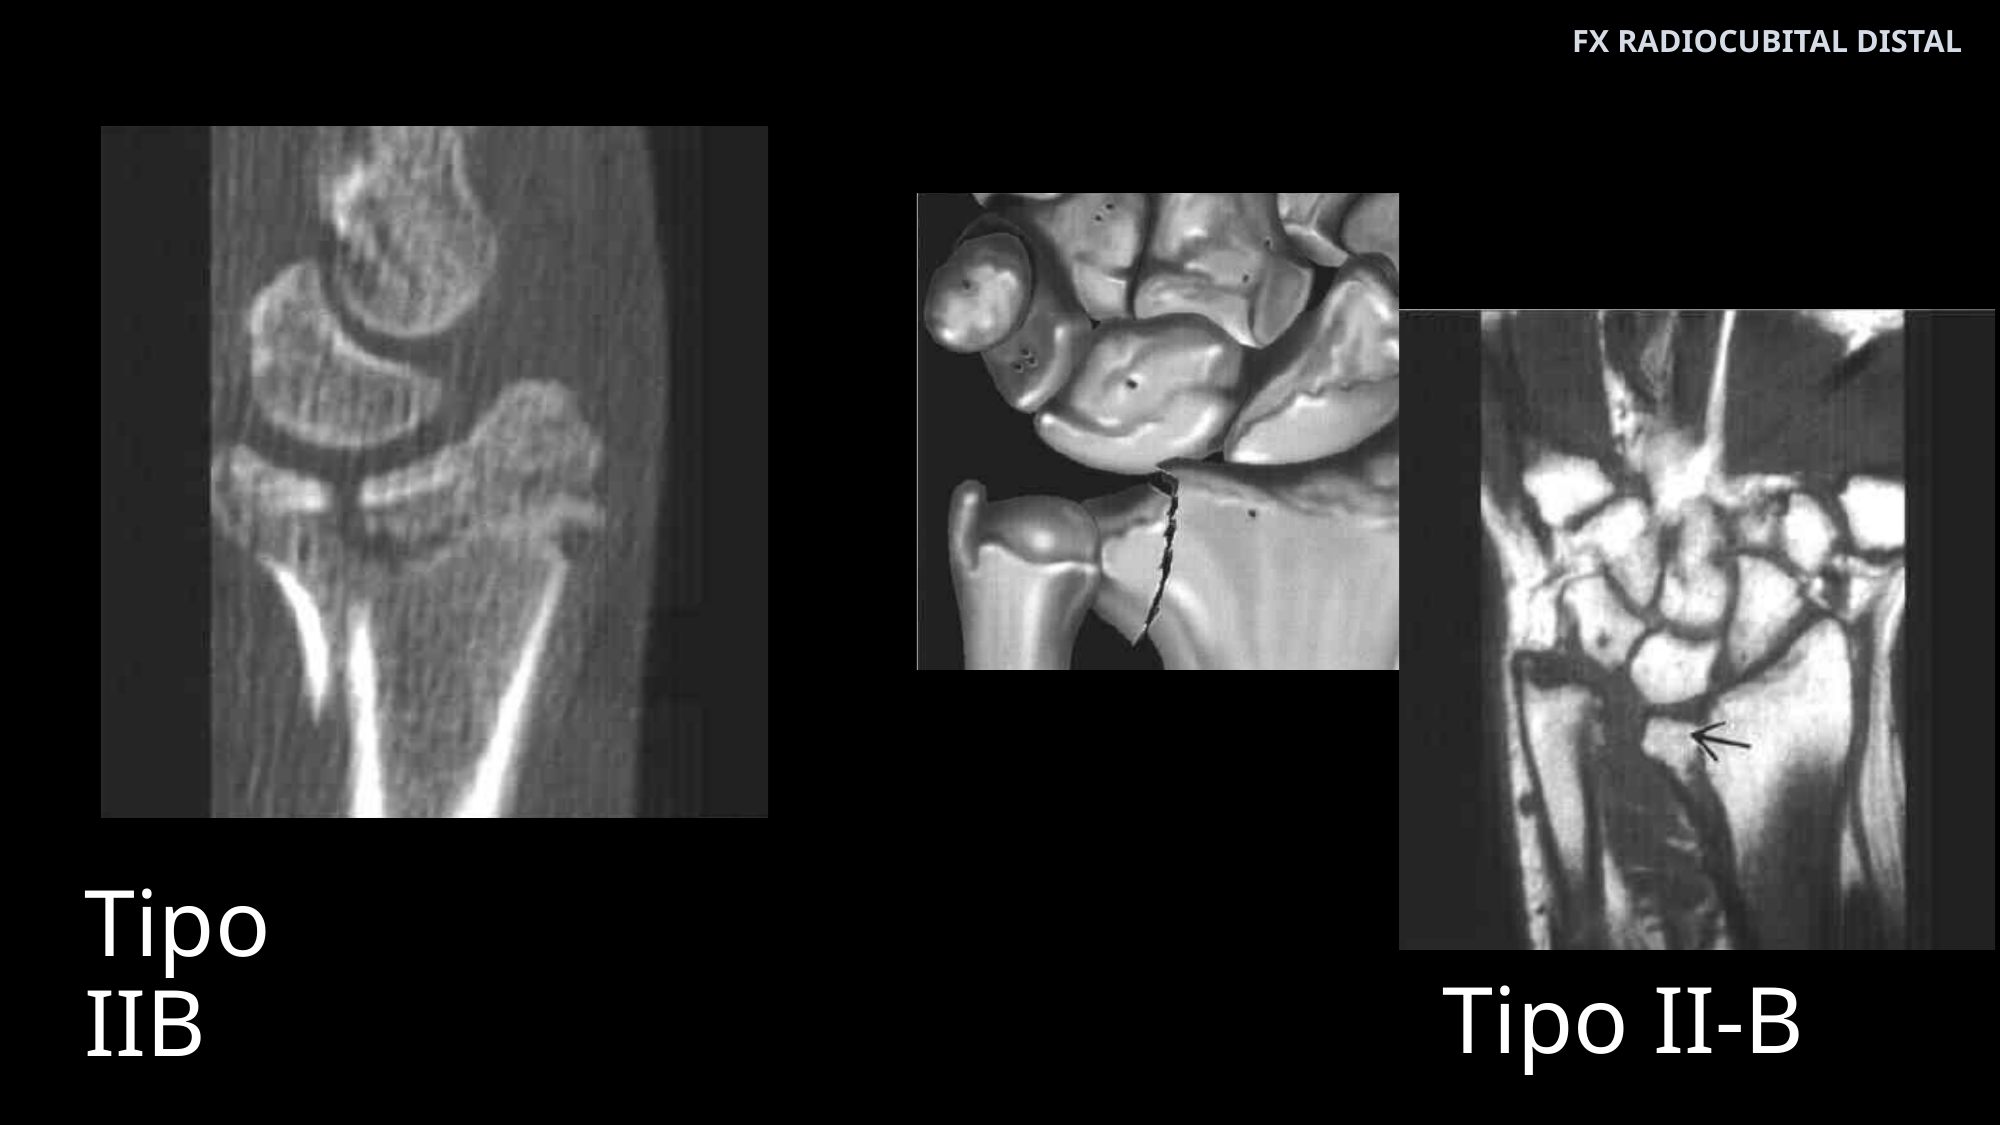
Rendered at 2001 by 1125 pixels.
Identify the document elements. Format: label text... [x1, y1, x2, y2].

title Tipo II-B [1428, 950, 1831, 1125]
text_box Tipo IIB [69, 868, 380, 1086]
picture [916, 193, 1996, 950]
picture [100, 126, 769, 818]
text_box FX RADIOCUBITAL DISTAL [1542, 2, 1993, 78]
